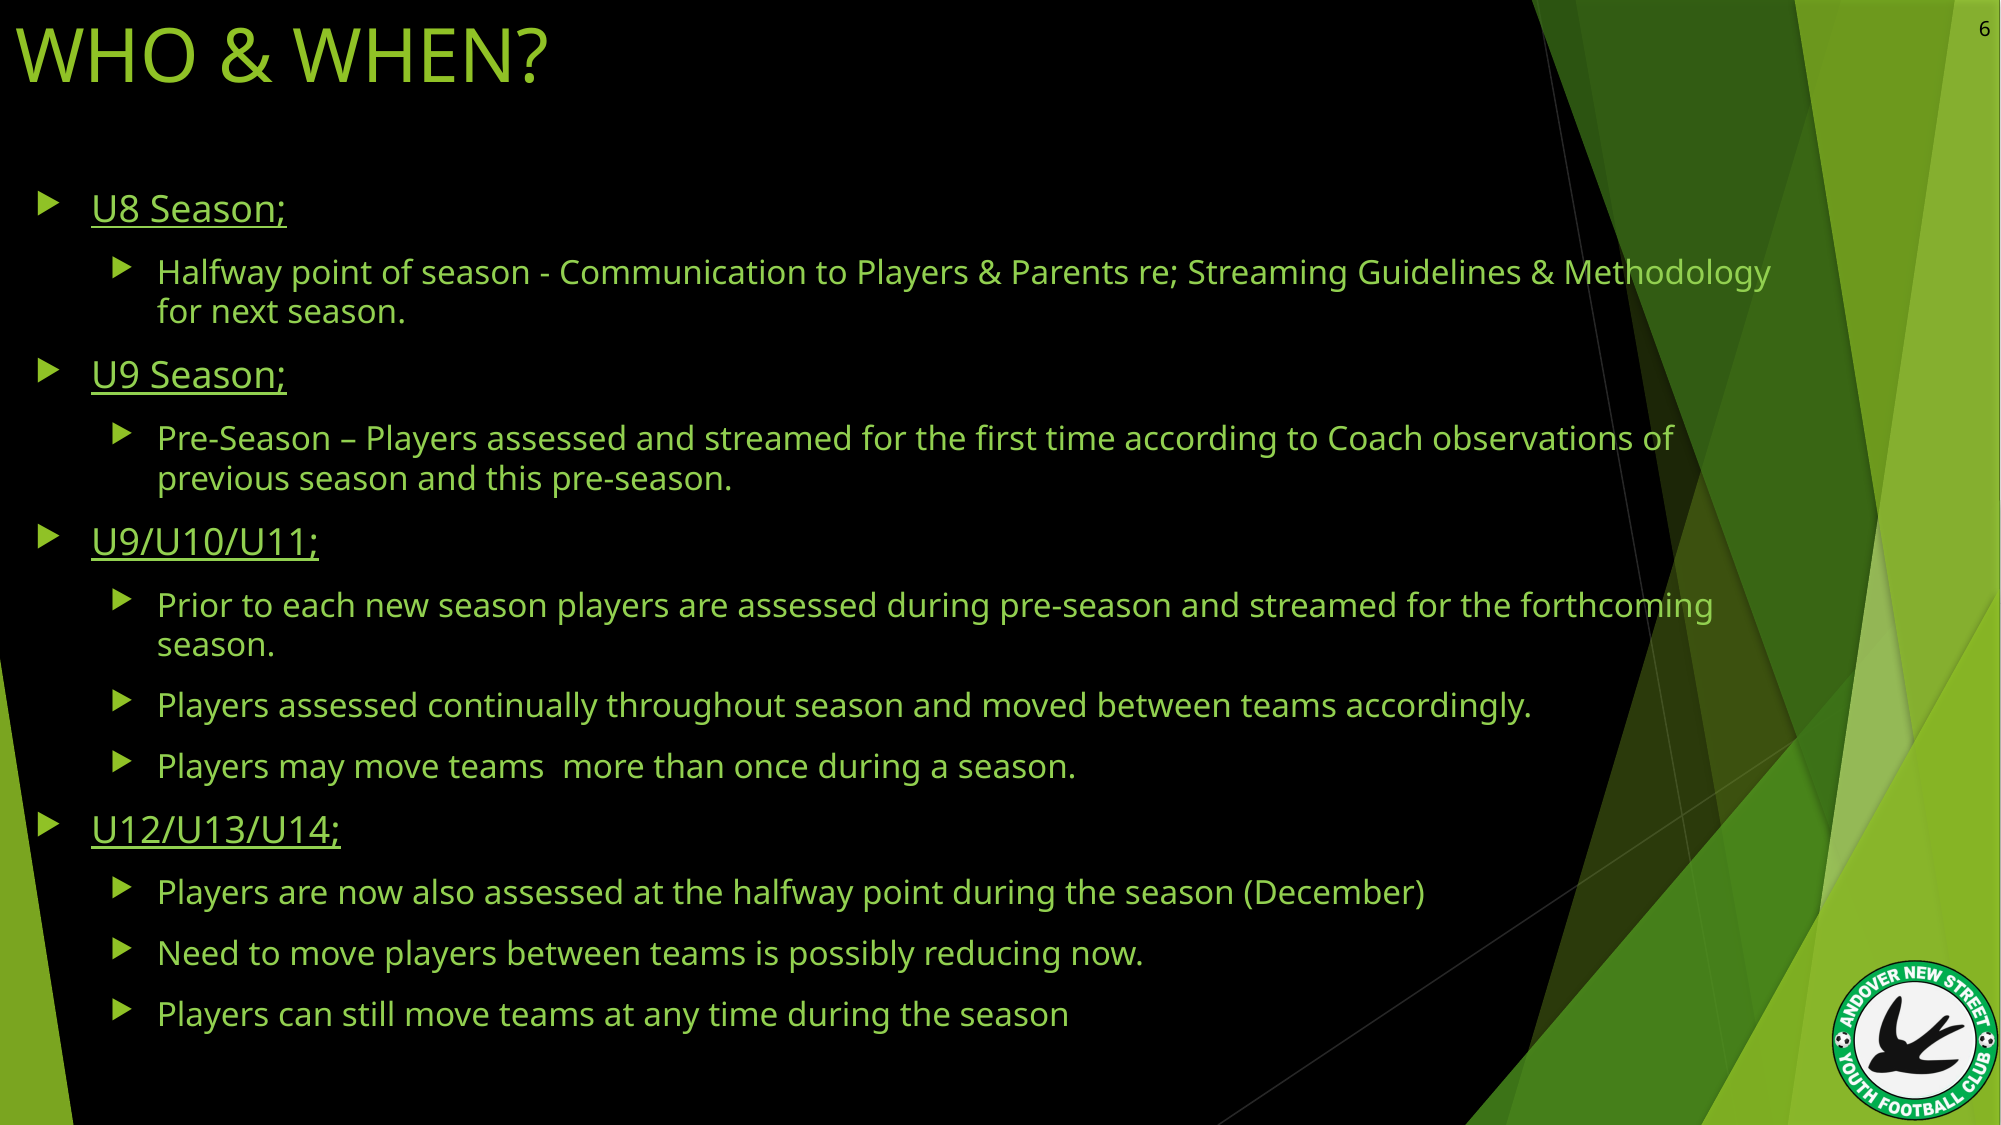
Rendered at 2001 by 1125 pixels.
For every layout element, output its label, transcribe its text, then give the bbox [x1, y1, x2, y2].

title WHO & WHEN? [0, 0, 1411, 217]
slide_number 6 [1893, 0, 2000, 60]
picture [1823, 957, 2001, 1125]
list U8 Season; Halfway point of season - Communication to Players & Parents re; Streaming Guidelines & Methodology for next season. U9 Season; Pre-Season – Players assessed and streamed for the first time according to Coach observations of previous season and this pre-season. U9/U10/U11; Prior to each new season players are assessed during pre-season and streamed for the forthcoming season. Players assessed continually throughout season and moved between teams accordingly. Players may move teams more than once during a season. U12/U13/U14; Players are now also assessed at the halfway point during the season (December) Need to move players between teams is possibly reducing now. Players can still move teams at any time during the season [19, 111, 1825, 1118]
